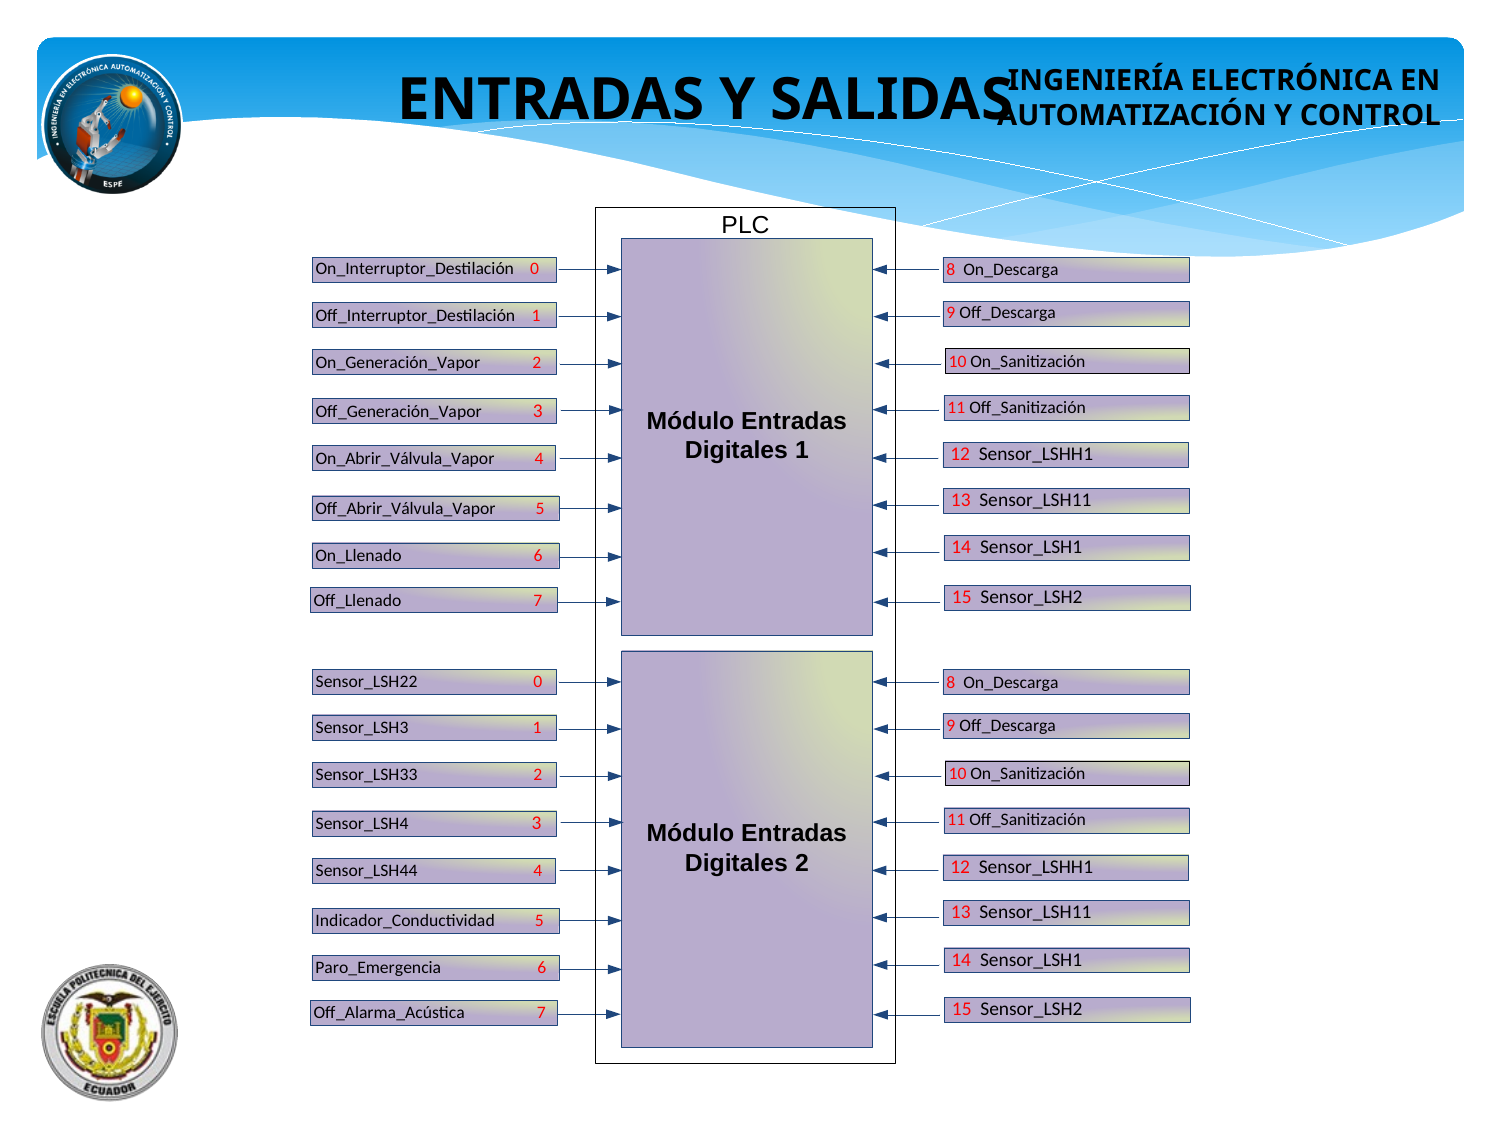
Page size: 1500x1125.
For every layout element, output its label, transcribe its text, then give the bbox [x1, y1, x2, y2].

text_box ENTRADAS Y SALIDAS [383, 54, 1059, 139]
text_box INGENIERÍA ELECTRÓNICA EN AUTOMATIZACIÓN Y CONTROL [395, 54, 1456, 184]
picture [41, 963, 179, 1103]
picture [40, 55, 184, 196]
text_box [292, 189, 1208, 1081]
